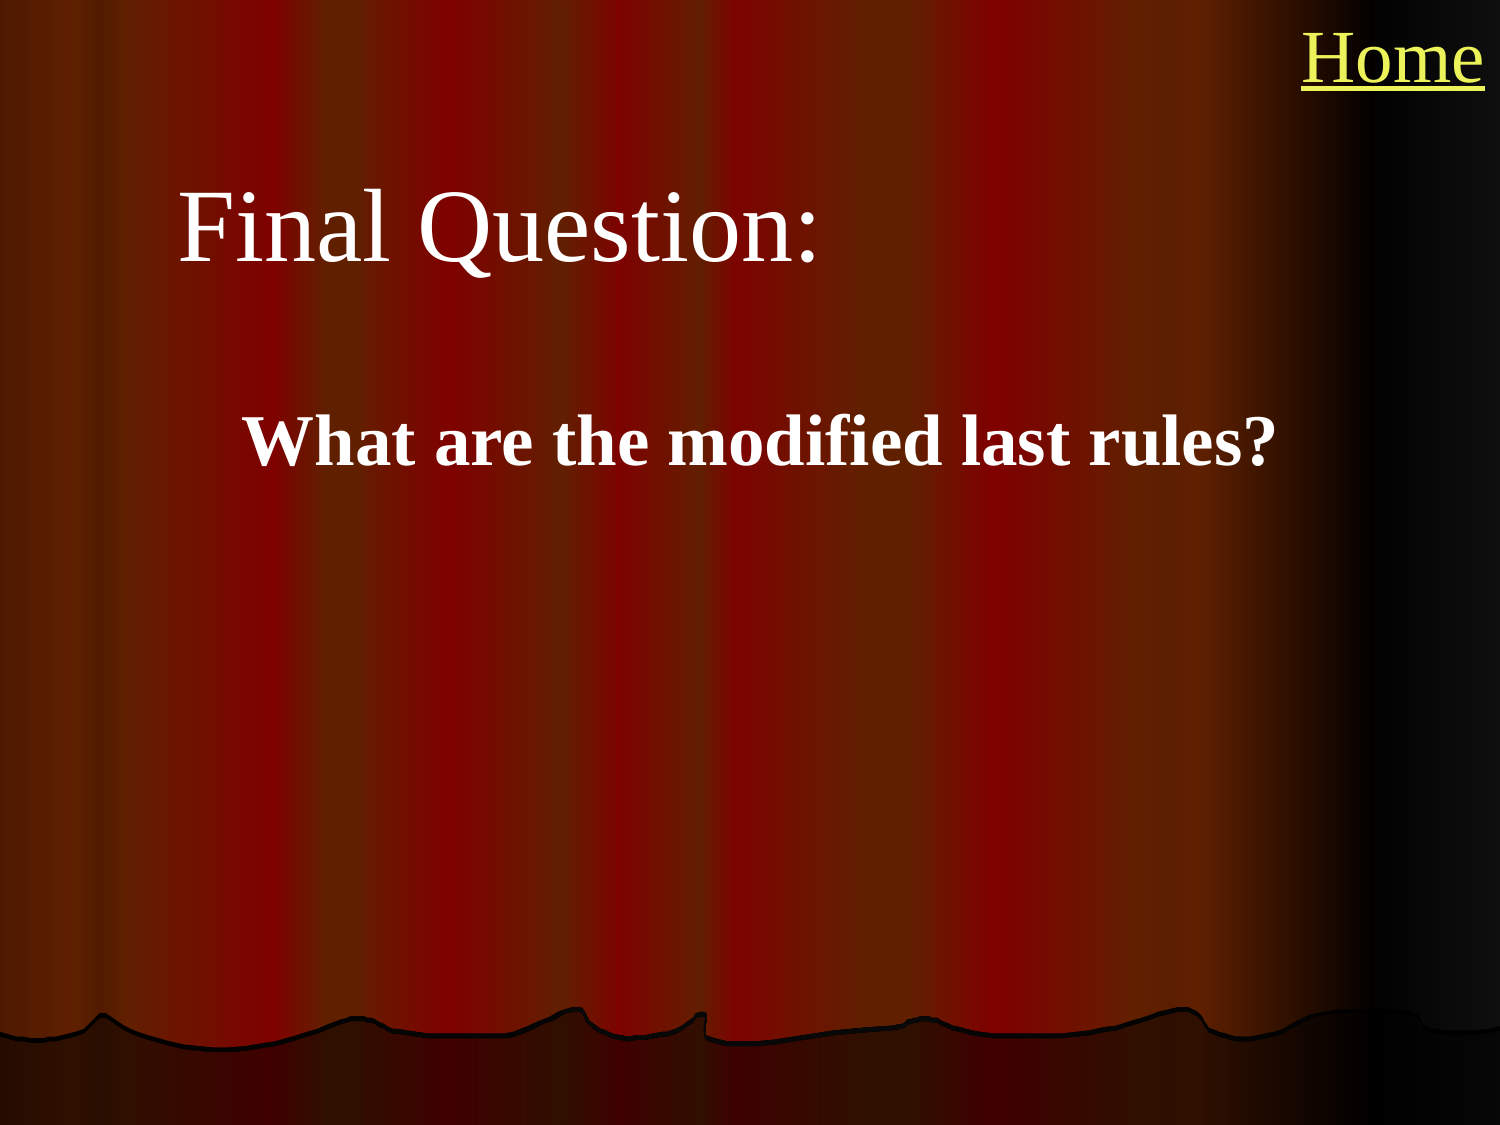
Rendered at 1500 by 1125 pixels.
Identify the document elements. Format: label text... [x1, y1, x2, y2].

text_box Final Question: [162, 149, 1250, 290]
text_box Home [1286, 0, 1500, 105]
text_box What are the modified last rules? [227, 384, 1354, 713]
